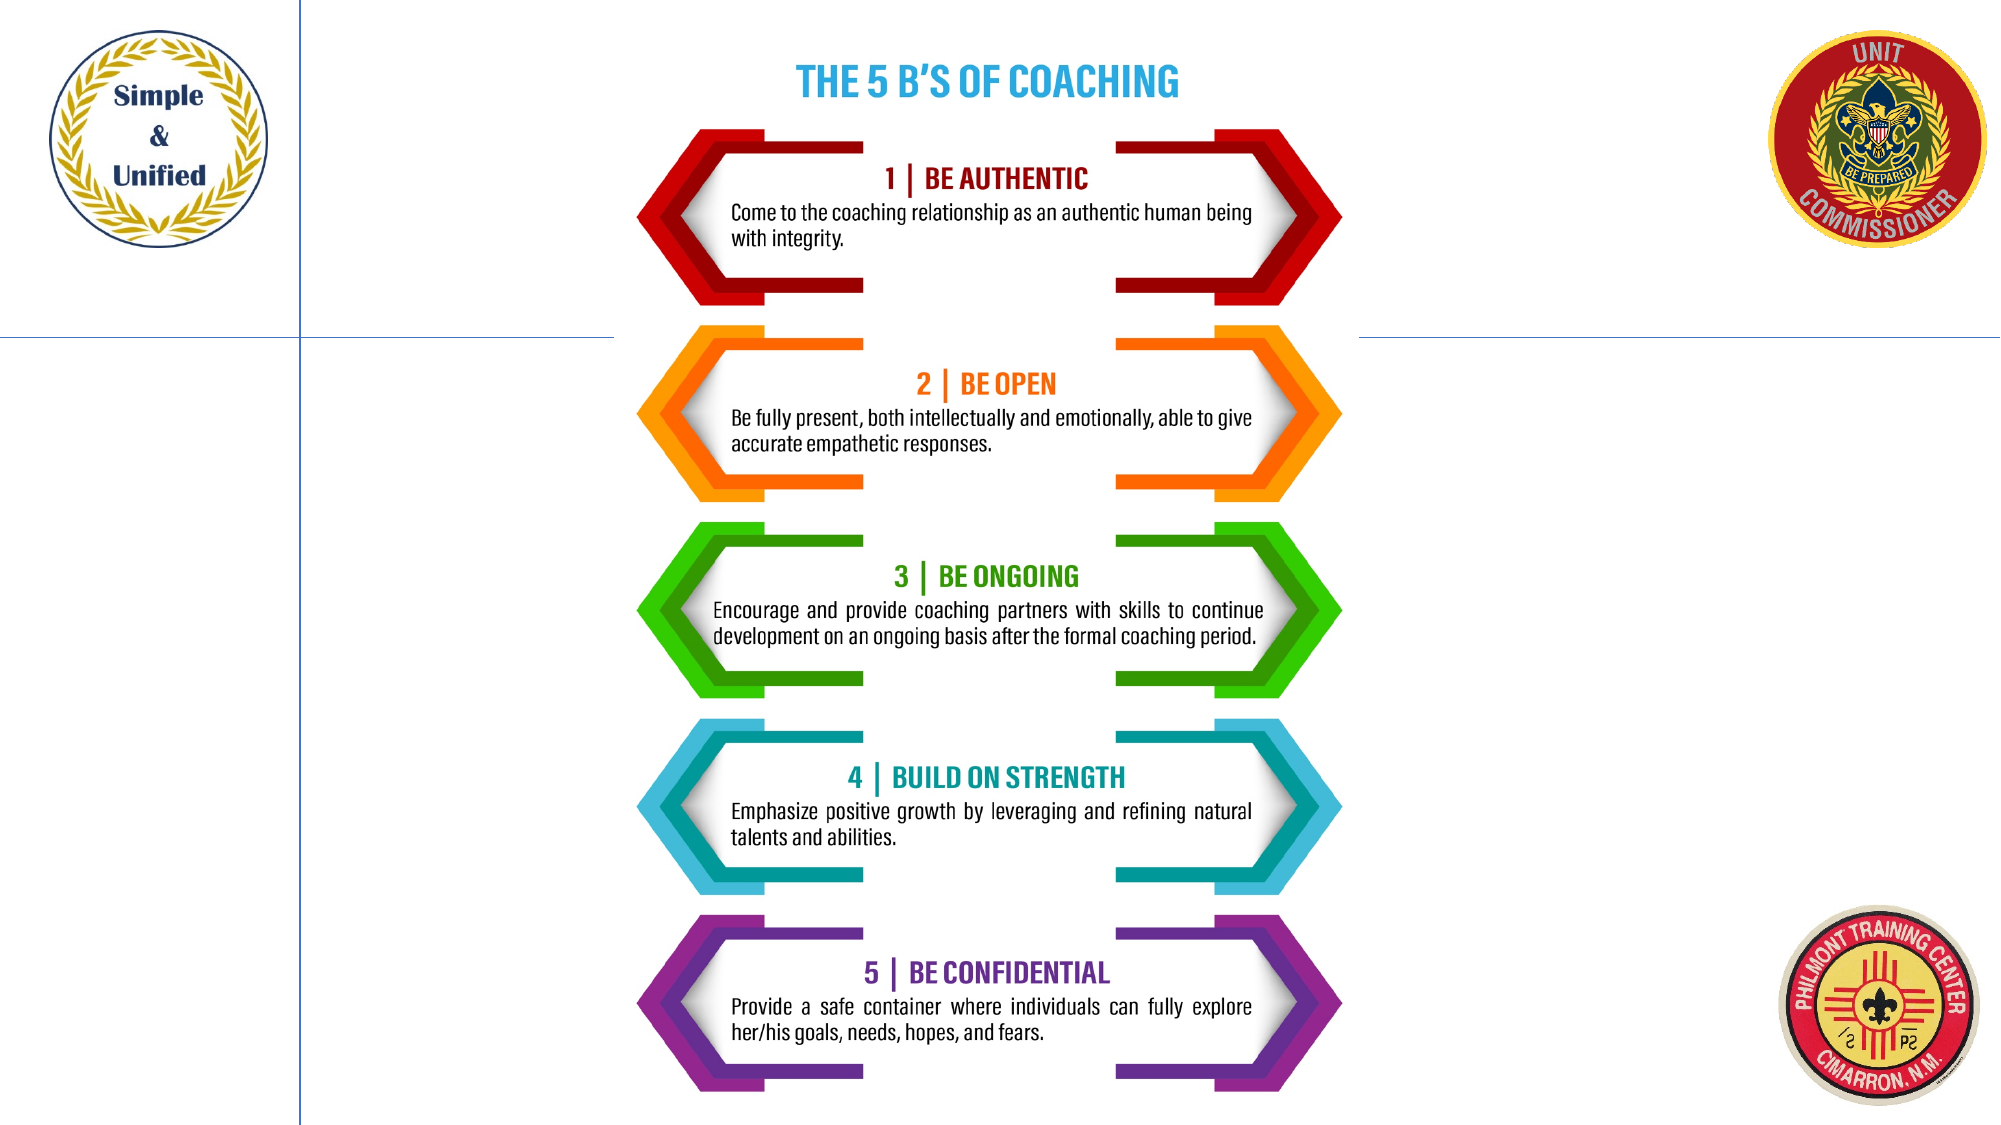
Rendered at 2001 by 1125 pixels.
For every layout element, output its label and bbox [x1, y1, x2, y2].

picture [49, 30, 268, 248]
picture [1768, 30, 1987, 248]
picture [1768, 893, 1987, 1111]
picture [614, 50, 1359, 1103]
